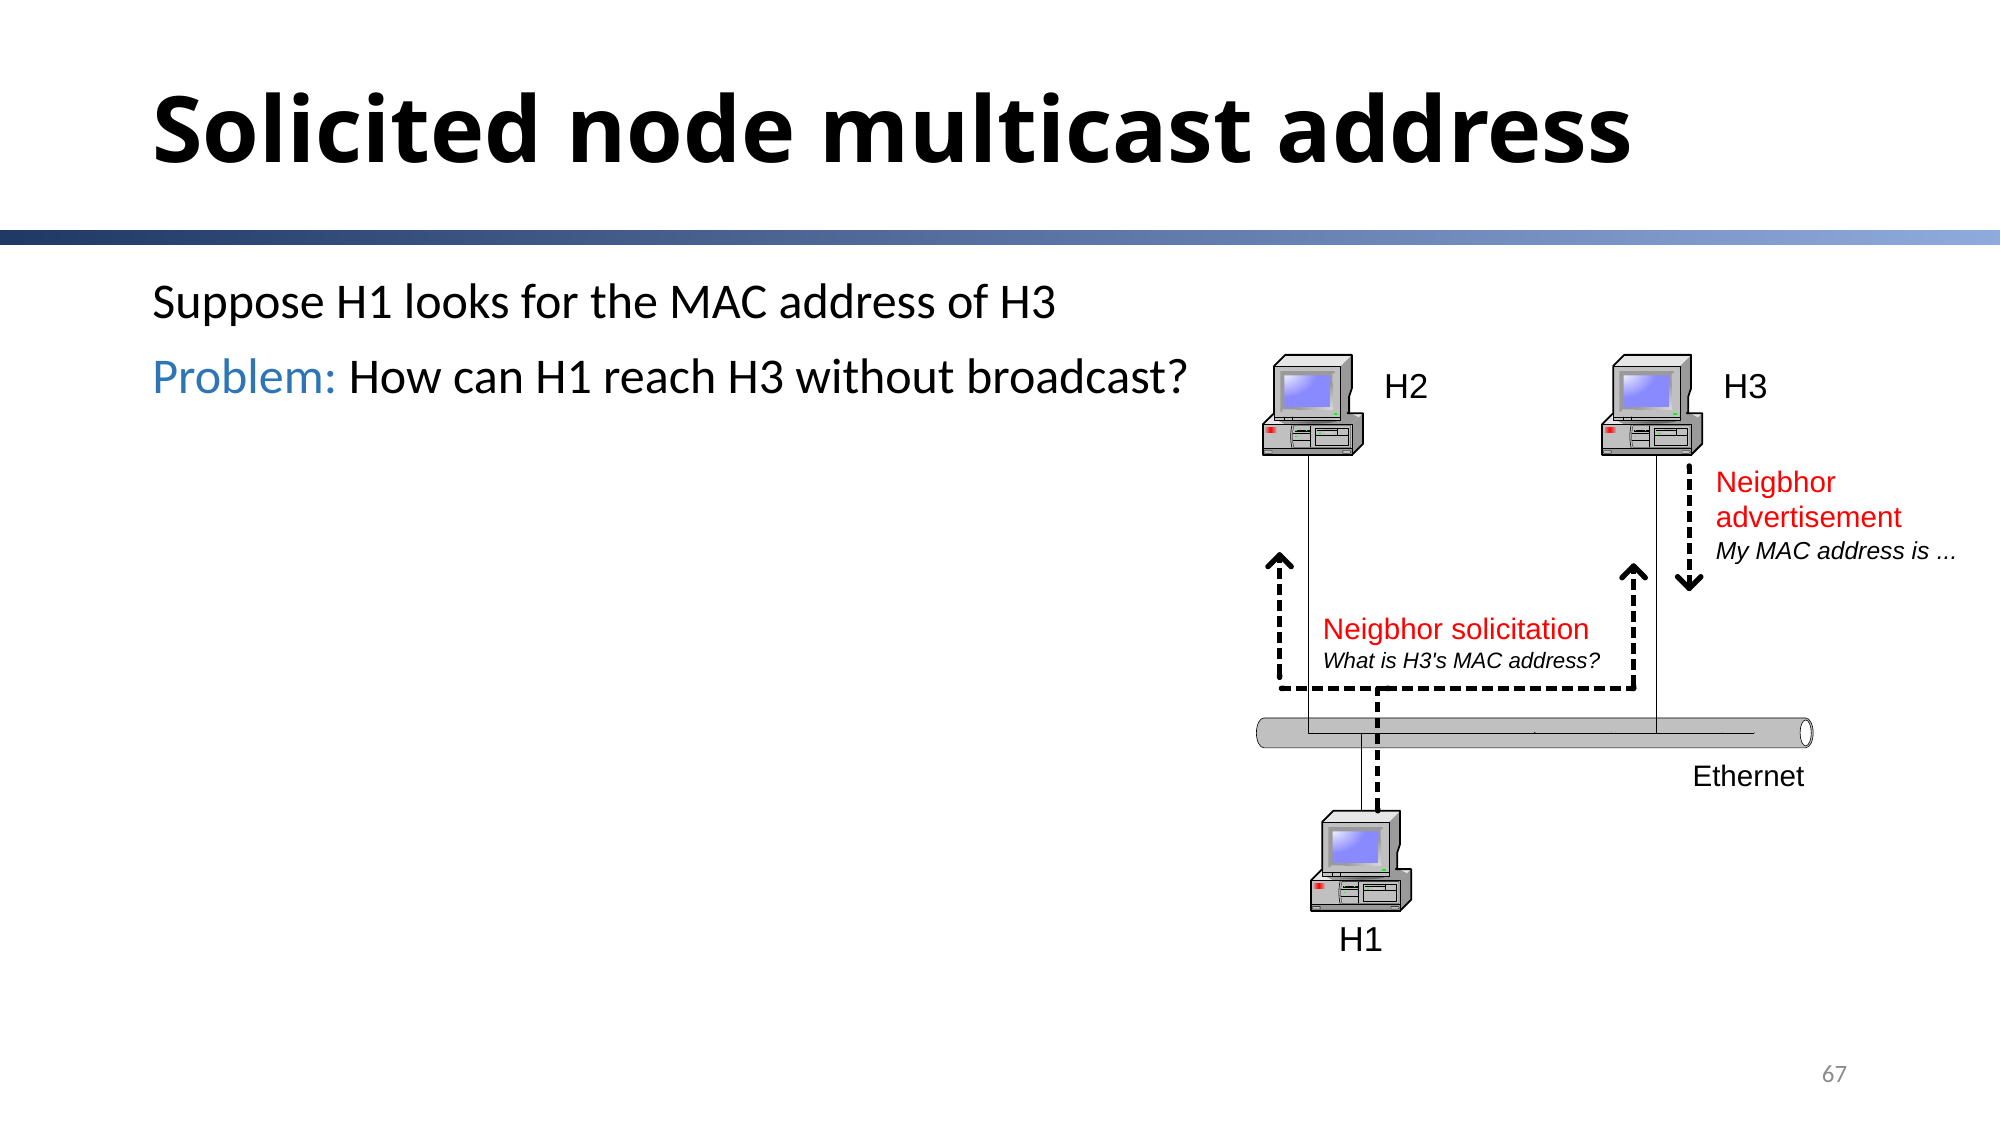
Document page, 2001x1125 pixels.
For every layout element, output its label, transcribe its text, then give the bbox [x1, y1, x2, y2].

list Suppose H1 looks for the MAC address of H3 Problem: How can H1 reach H3 without broadcast? [137, 268, 1242, 1014]
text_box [1242, 267, 1965, 1014]
slide_number 67 [1412, 1042, 1863, 1103]
title Solicited node multicast address [137, 59, 1863, 205]
